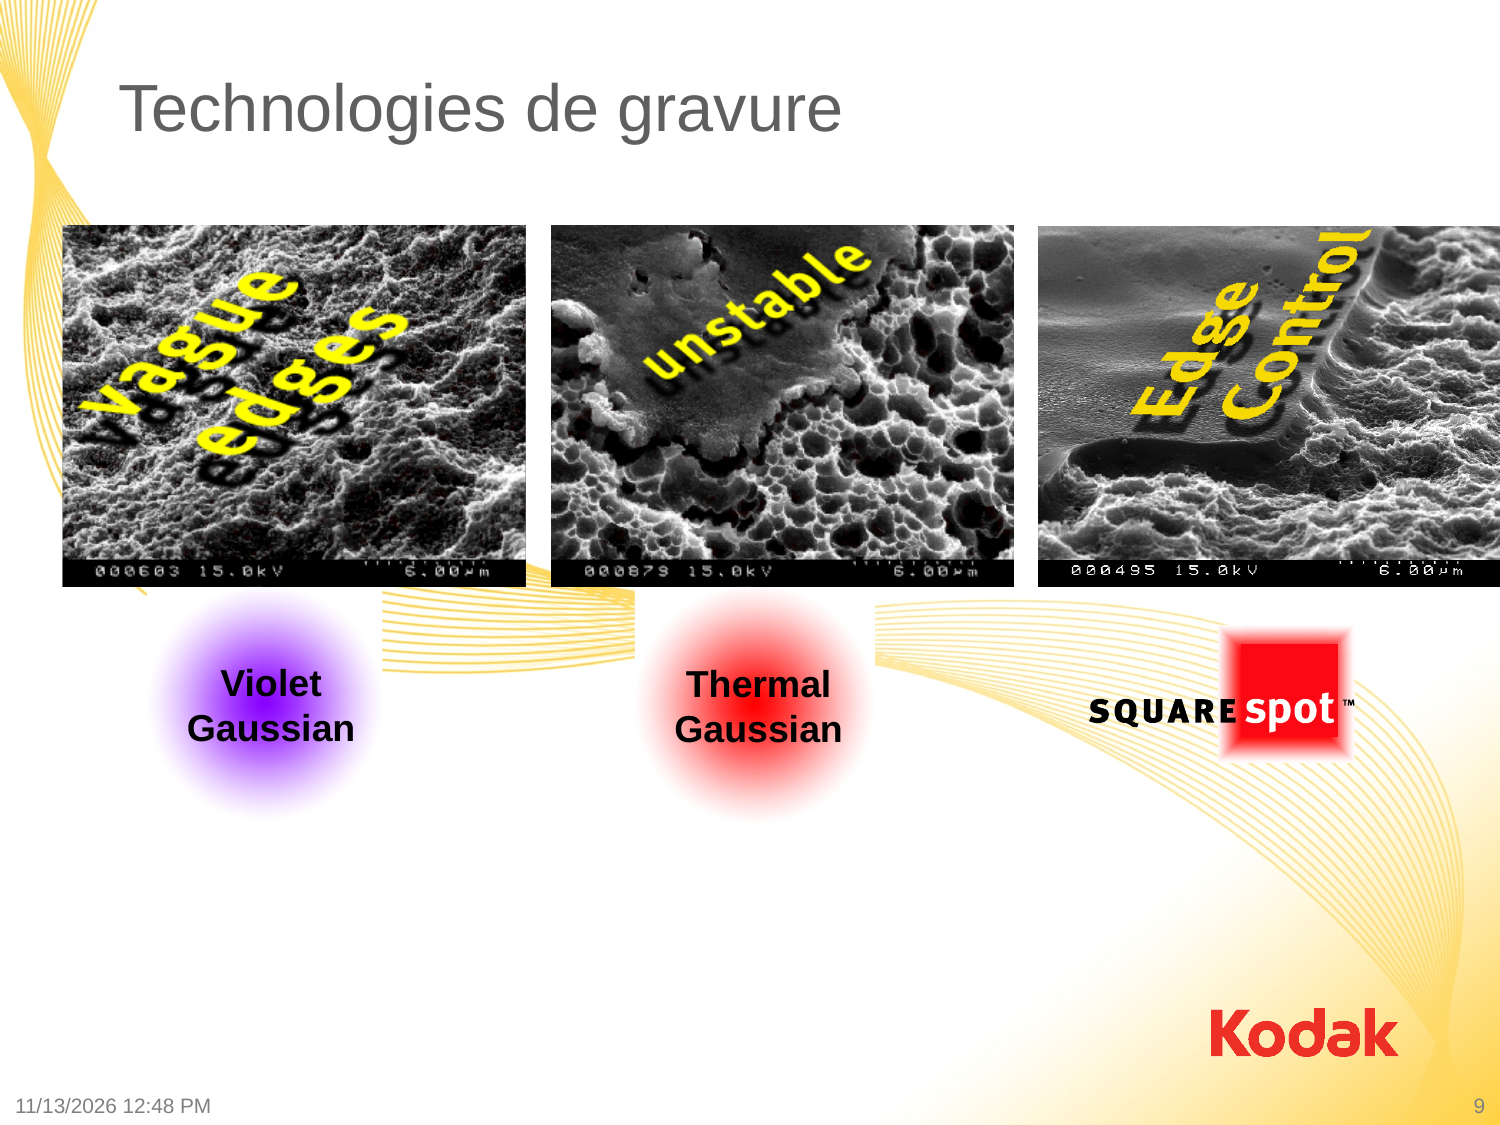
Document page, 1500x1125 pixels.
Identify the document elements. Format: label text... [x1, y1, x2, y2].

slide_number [0, 1046, 351, 1125]
picture [0, 0, 1500, 1125]
title Technologies de gravure [102, 65, 1479, 154]
slide_number 9 [1149, 1046, 1500, 1125]
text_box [1088, 643, 1355, 738]
